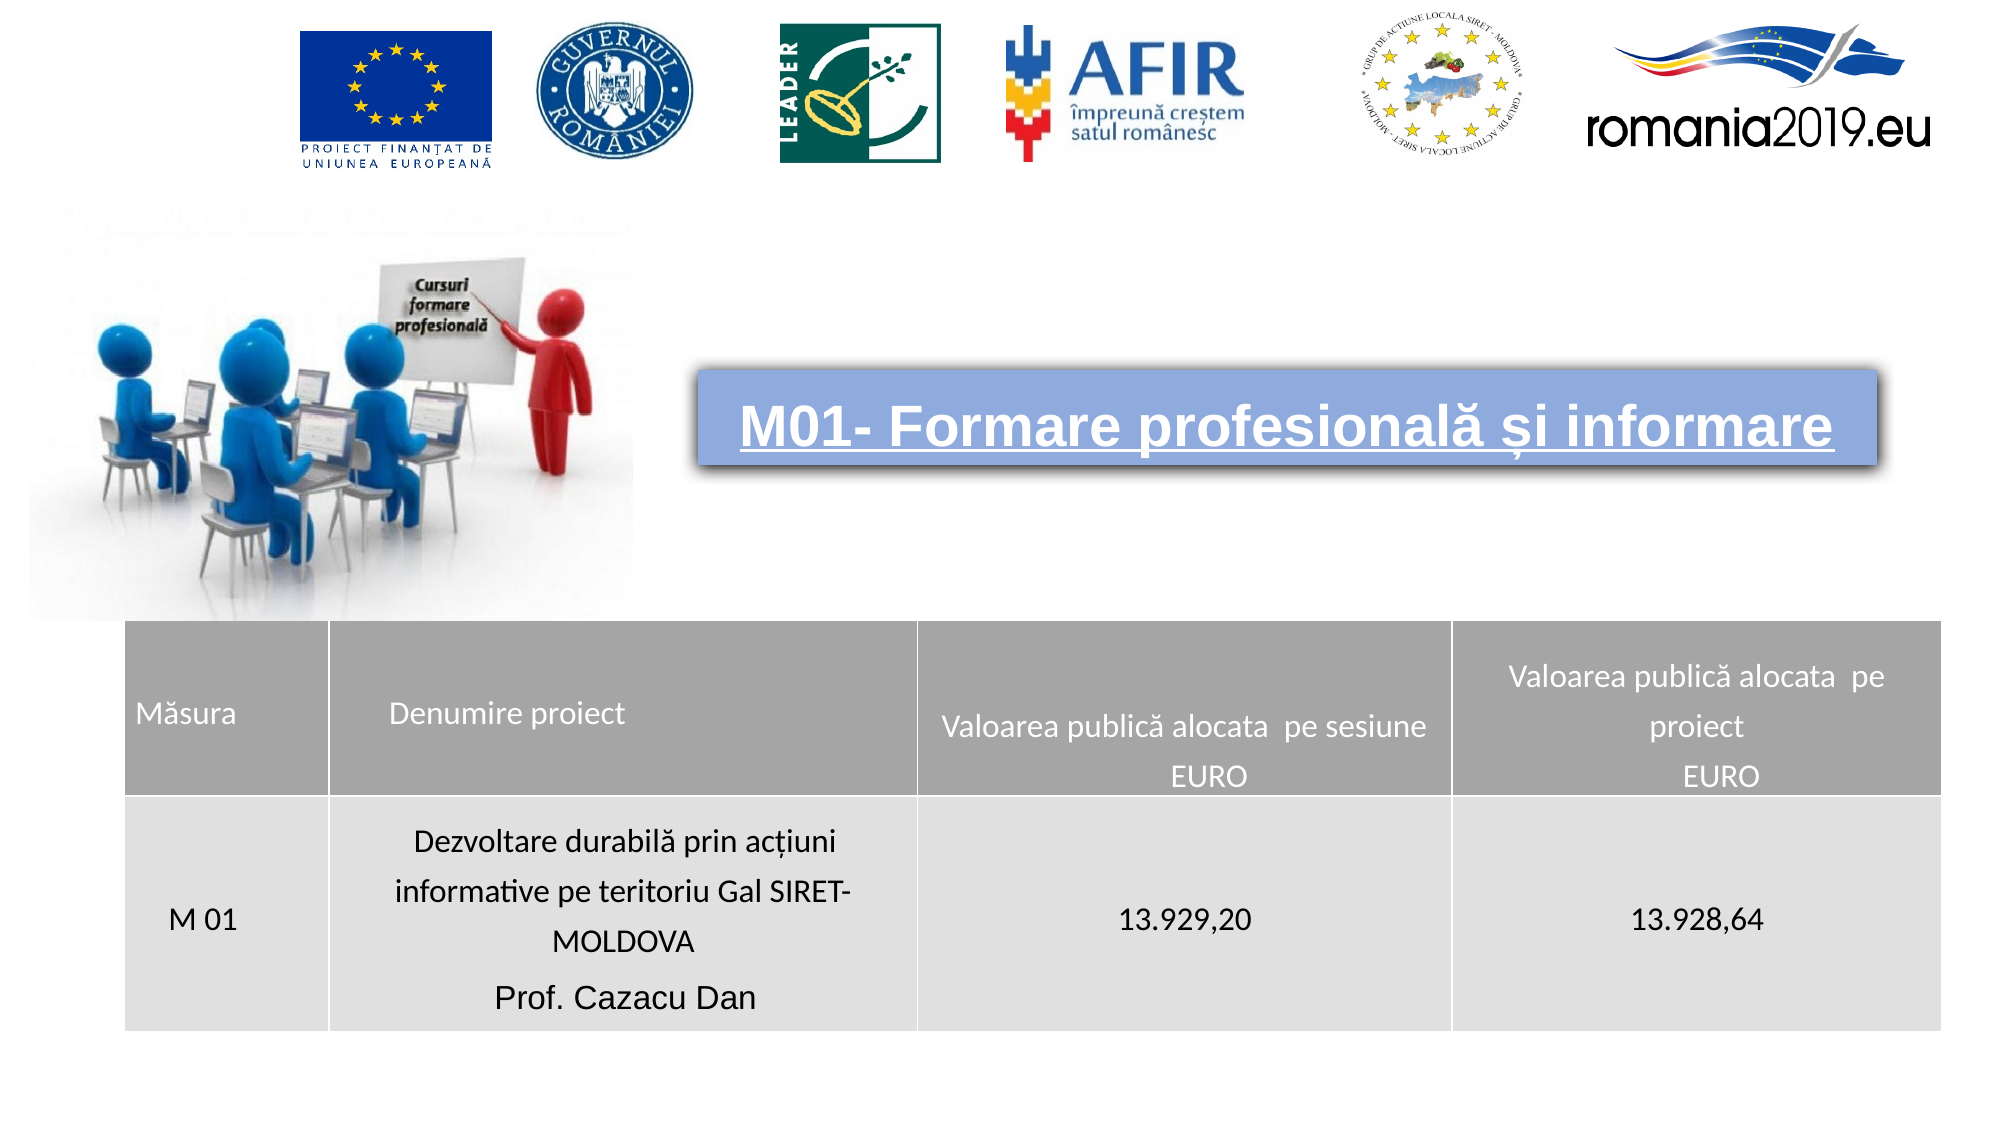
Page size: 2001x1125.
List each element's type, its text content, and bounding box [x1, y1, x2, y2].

table_header Valoarea publică alocata pe proiect EURO [1453, 621, 1941, 795]
picture [29, 208, 633, 621]
picture [1354, 10, 1527, 157]
table_cell 13.928,64 [1453, 797, 1941, 1031]
table_cell M 01 [125, 797, 328, 1031]
table_cell 13.929,20 [918, 797, 1451, 1031]
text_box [300, 20, 1244, 174]
table_cell Dezvoltare durabilă prin acțiuni informative pe teritoriu Gal SIRET-MOLDOVA Prof. Cazacu Dan [330, 797, 917, 1031]
text_box M01- Formare profesională și informare [697, 369, 1877, 465]
table_header Măsura [125, 621, 328, 795]
table_header Denumire proiect [330, 621, 917, 795]
picture [1575, 8, 1943, 162]
table_header Valoarea publică alocata pe sesiune EURO [918, 621, 1451, 795]
